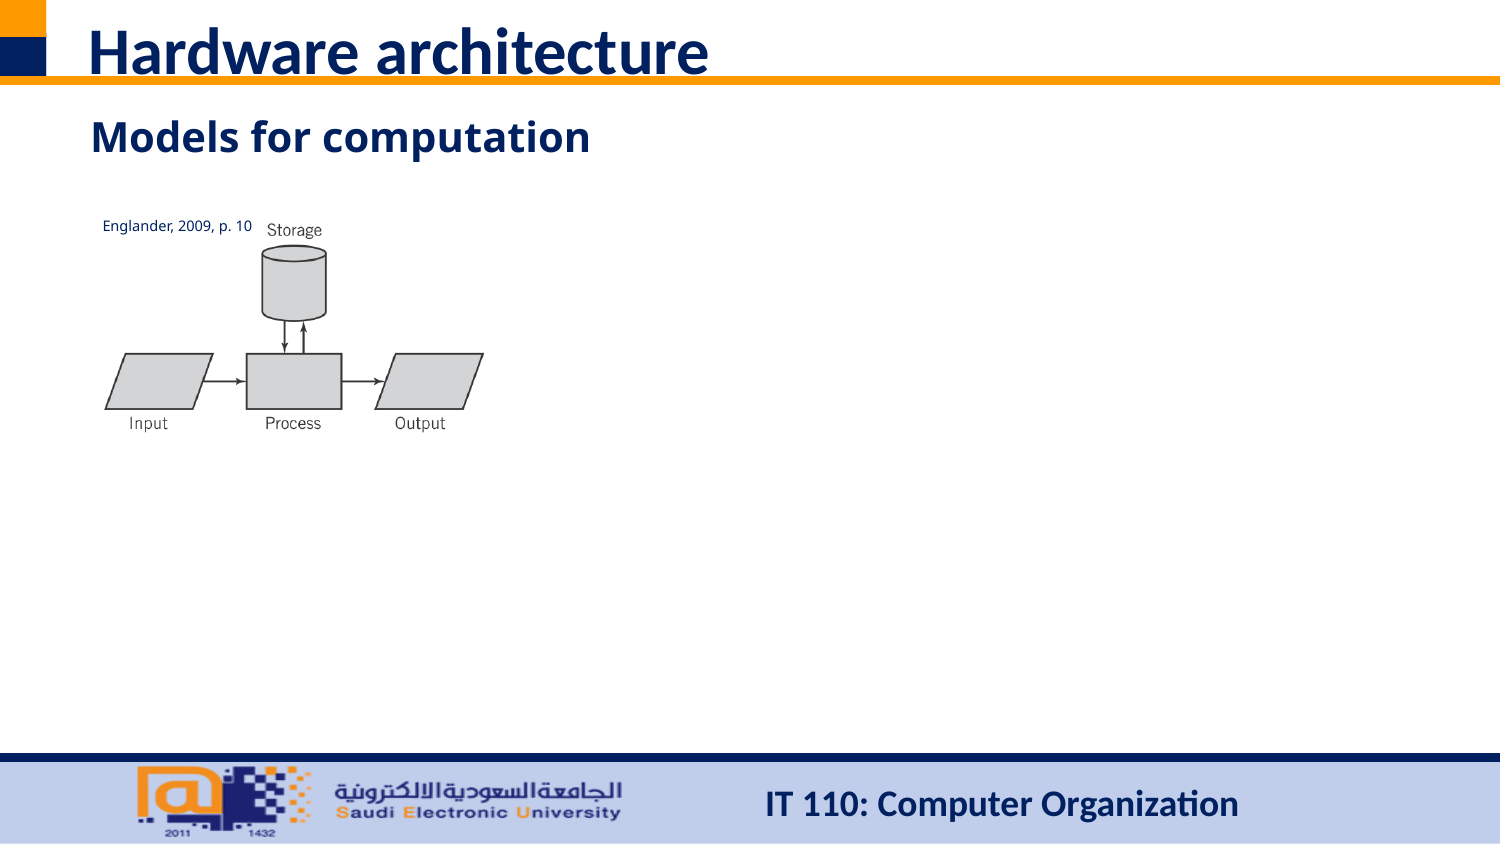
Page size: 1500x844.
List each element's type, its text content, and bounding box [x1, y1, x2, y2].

title Hardware architecture [73, 0, 1427, 81]
picture [91, 209, 501, 448]
picture [137, 766, 622, 837]
list Models for computation [75, 103, 1425, 660]
